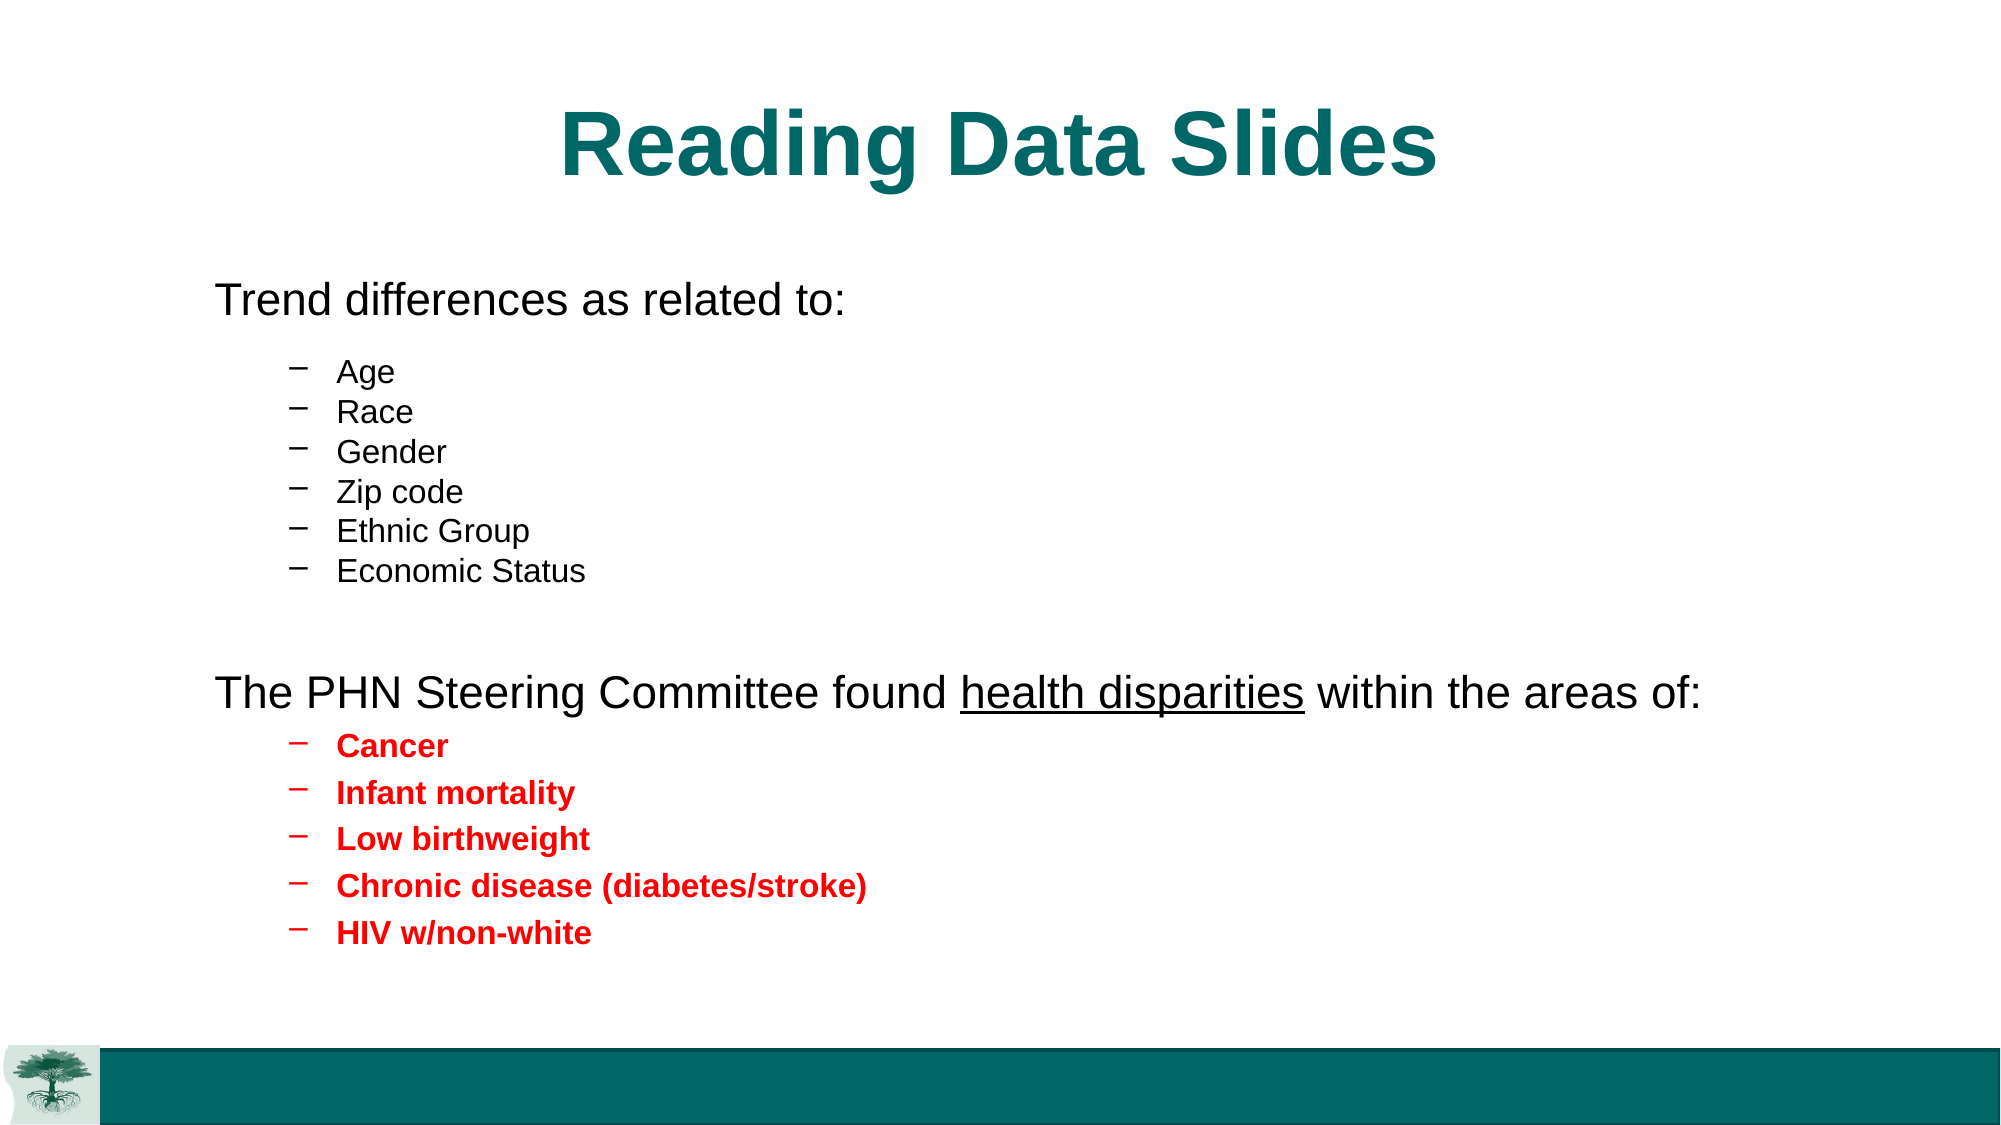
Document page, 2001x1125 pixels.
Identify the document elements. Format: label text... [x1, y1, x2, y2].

title Reading Data Slides [99, 45, 1900, 233]
list Trend differences as related to: Age Race Gender Zip code Ethnic Group Economic Status The PHN Steering Committee found health disparities within the areas of: Cancer Infant mortality Low birthweight Chronic disease (diabetes/stroke) HIV w/non-white [199, 262, 1900, 1005]
picture [0, 1045, 100, 1125]
